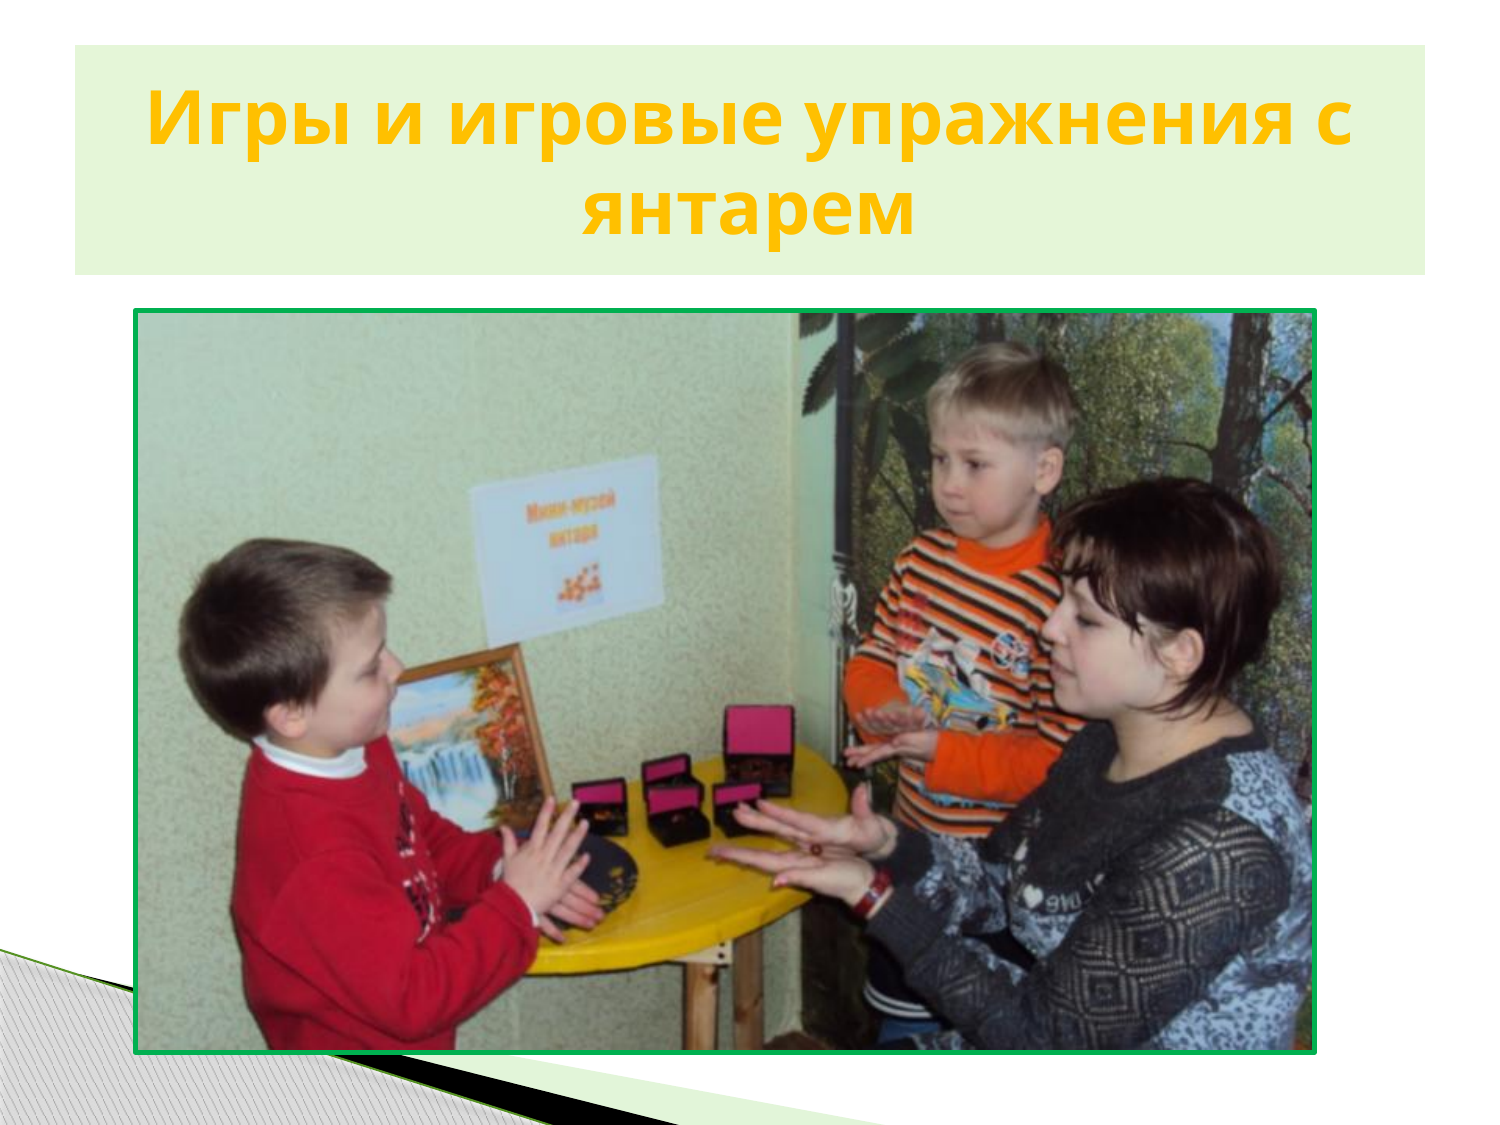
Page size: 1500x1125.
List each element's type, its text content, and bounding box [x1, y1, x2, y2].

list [137, 312, 1313, 1051]
title Игры и игровые упражнения с янтарем [75, 45, 1425, 275]
